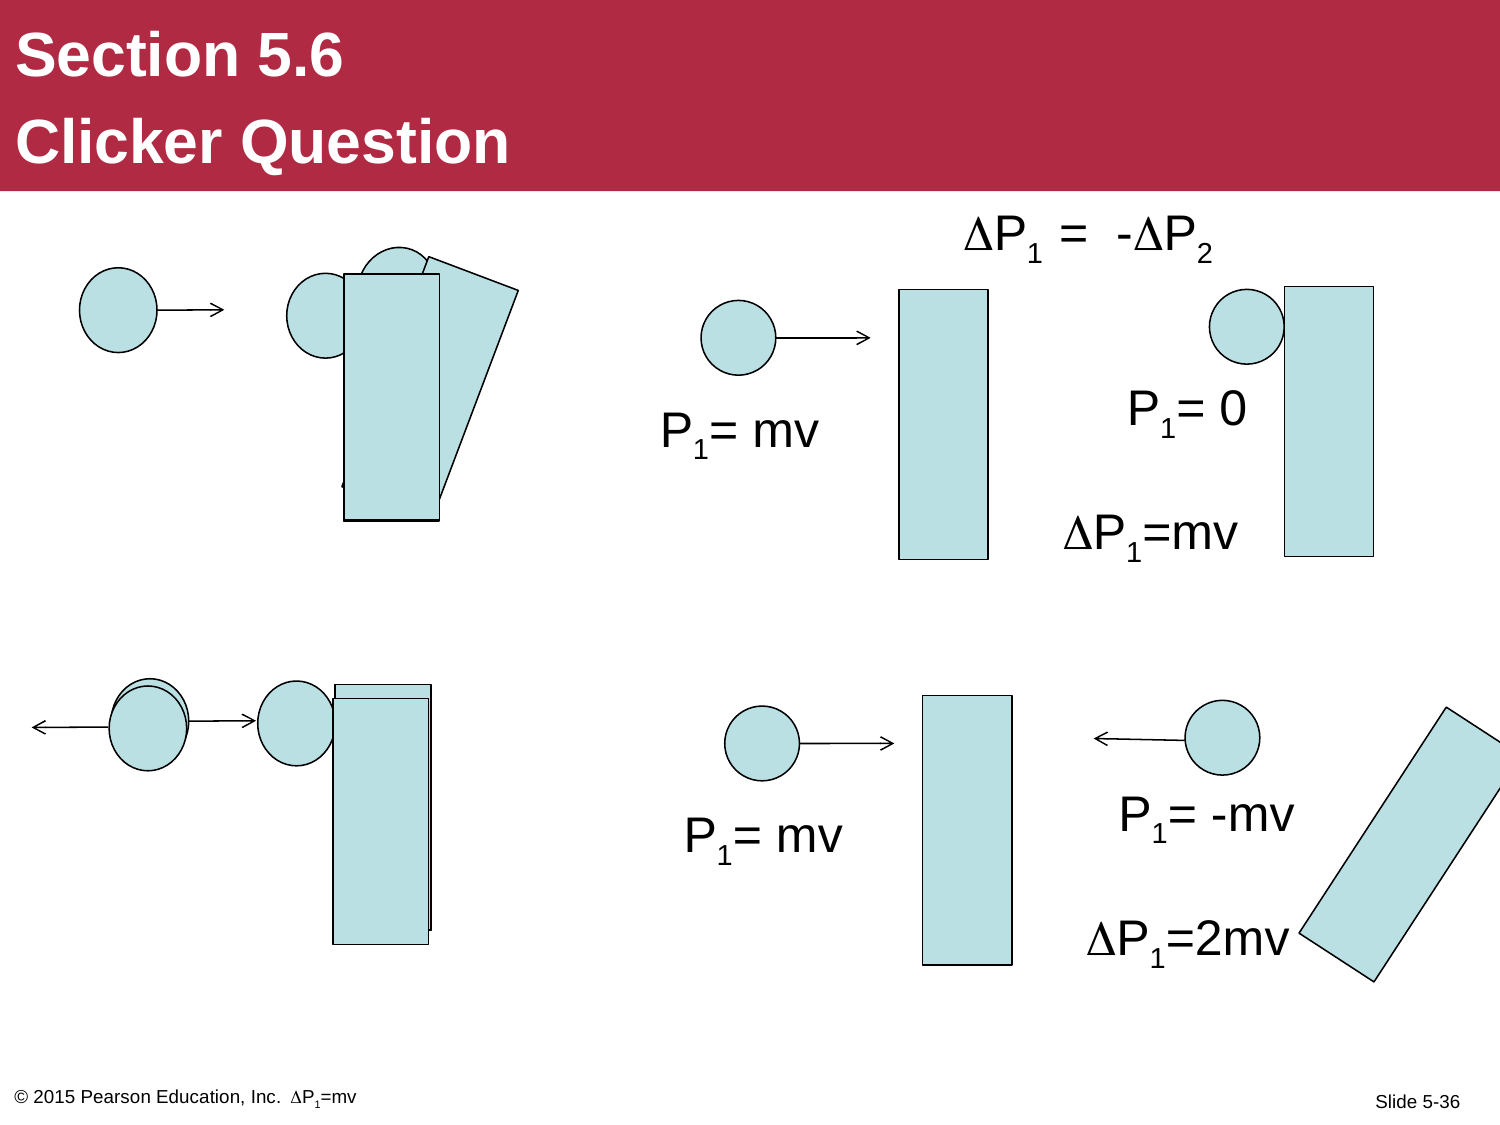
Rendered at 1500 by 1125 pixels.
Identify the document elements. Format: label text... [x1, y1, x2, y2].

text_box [31, 685, 187, 771]
list Section 5.6 Clicker Question [0, 0, 1500, 190]
text_box [333, 940, 429, 945]
footer © 2015 Pearson Education, Inc. DP1=mv [14, 1084, 900, 1115]
text_box [79, 267, 157, 353]
text_box DP1 = -DP2 [948, 193, 1250, 277]
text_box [110, 678, 432, 931]
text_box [286, 273, 440, 521]
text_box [644, 286, 1374, 569]
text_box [326, 254, 481, 502]
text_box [668, 695, 1456, 980]
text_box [257, 680, 431, 931]
